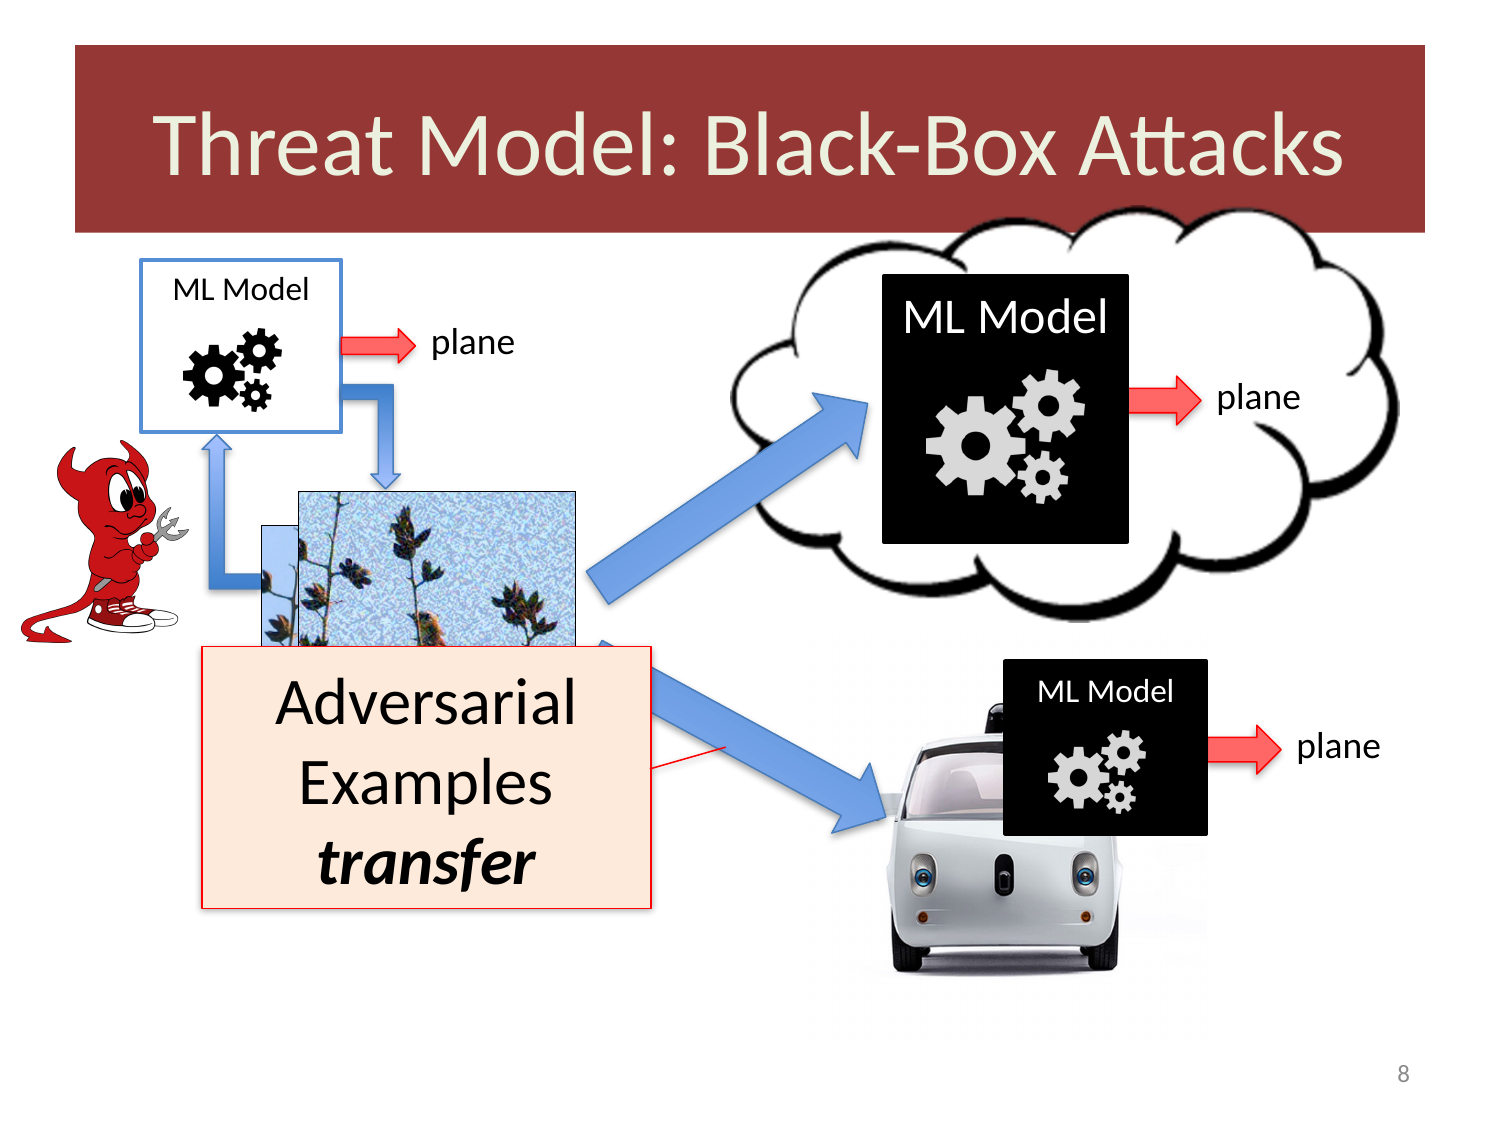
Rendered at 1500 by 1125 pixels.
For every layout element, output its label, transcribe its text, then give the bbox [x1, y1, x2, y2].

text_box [140, 259, 342, 433]
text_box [568, 363, 1398, 778]
picture [260, 525, 540, 804]
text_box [883, 276, 1128, 542]
picture [799, 778, 1212, 1044]
picture [730, 205, 1400, 623]
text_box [1005, 661, 1207, 835]
text_box Adversarial Examples transfer [201, 646, 652, 909]
picture [21, 440, 189, 643]
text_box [298, 309, 577, 773]
text_box [201, 441, 255, 590]
slide_number 8 [1074, 1042, 1425, 1103]
title Threat Model: Black-Box Attacks [75, 45, 1425, 233]
